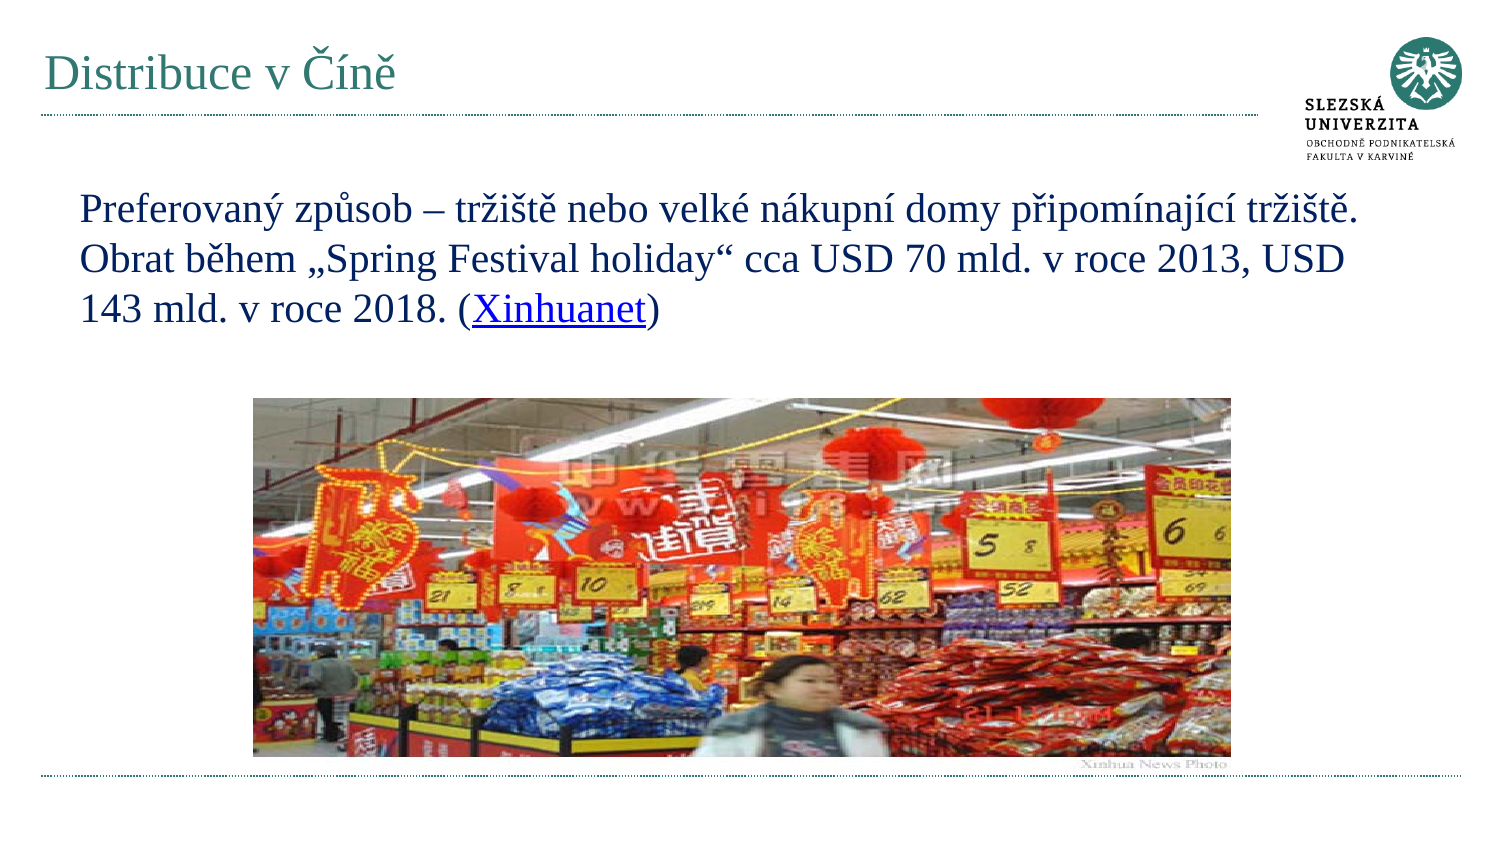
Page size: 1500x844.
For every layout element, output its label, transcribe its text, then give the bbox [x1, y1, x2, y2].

picture [1305, 37, 1462, 160]
picture [253, 398, 1231, 770]
title Distribuce v Číně [29, 32, 904, 116]
list Preferovaný způsob – tržiště nebo velké nákupní domy připomínající tržiště. Obrat během „Spring Festival holiday“ cca USD 70 mld. v roce 2013, USD 143 mld. v roce 2018. (Xinhuanet) [64, 173, 1424, 670]
